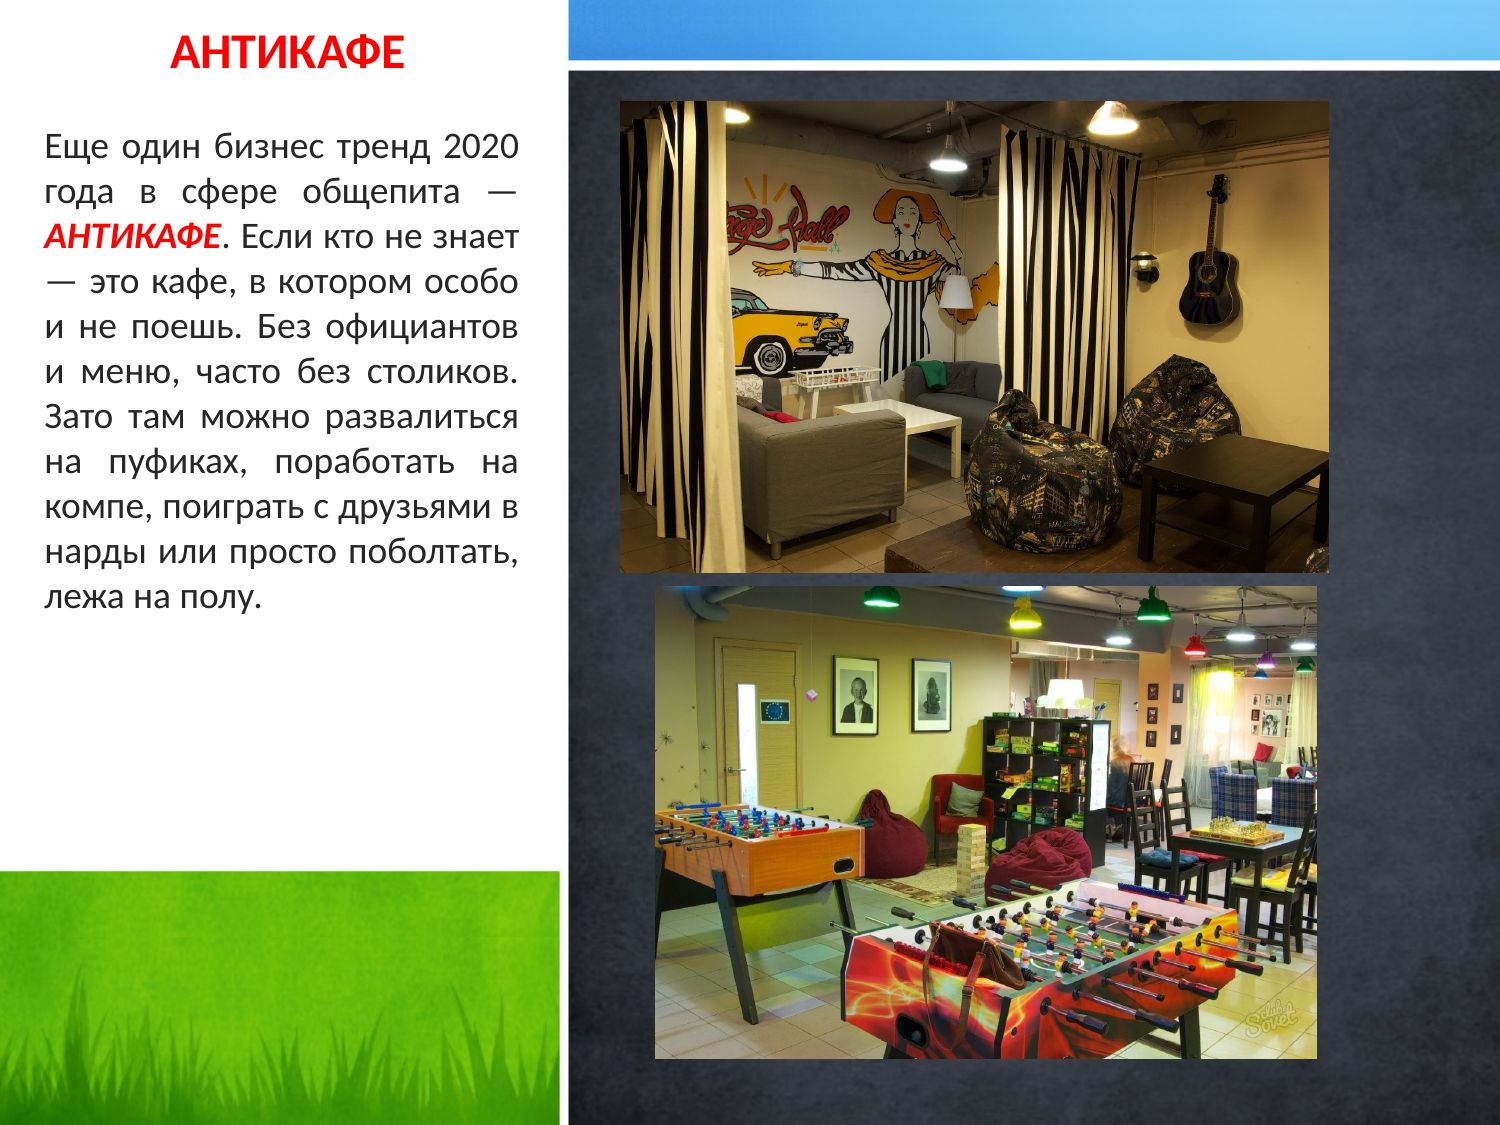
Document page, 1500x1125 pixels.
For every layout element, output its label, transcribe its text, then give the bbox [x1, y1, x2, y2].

picture [0, 0, 1500, 1125]
title Антикафе [40, 0, 535, 87]
list Еще один бизнес тренд 2020 года в сфере общепита — антикафе. Если кто не знает — это кафе, в котором особо и не поешь. Без официантов и меню, часто без столиков. Зато там можно развалиться на пуфиках, поработать на компе, поиграть с друзьями в нарды или просто поболтать, лежа на полу. [29, 113, 535, 741]
